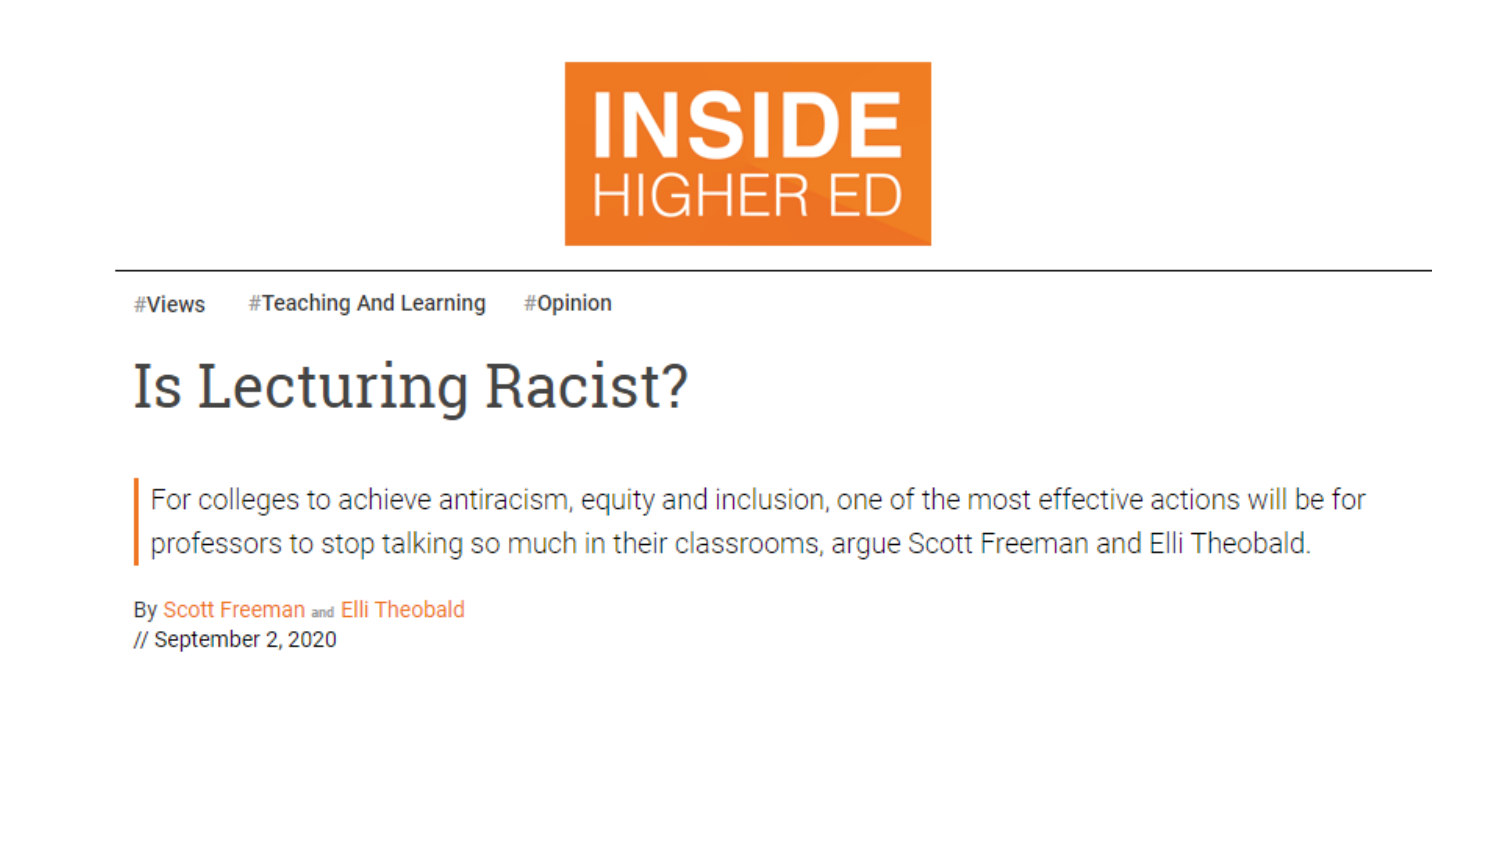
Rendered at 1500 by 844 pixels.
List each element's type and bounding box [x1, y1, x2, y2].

picture [67, 55, 1433, 677]
